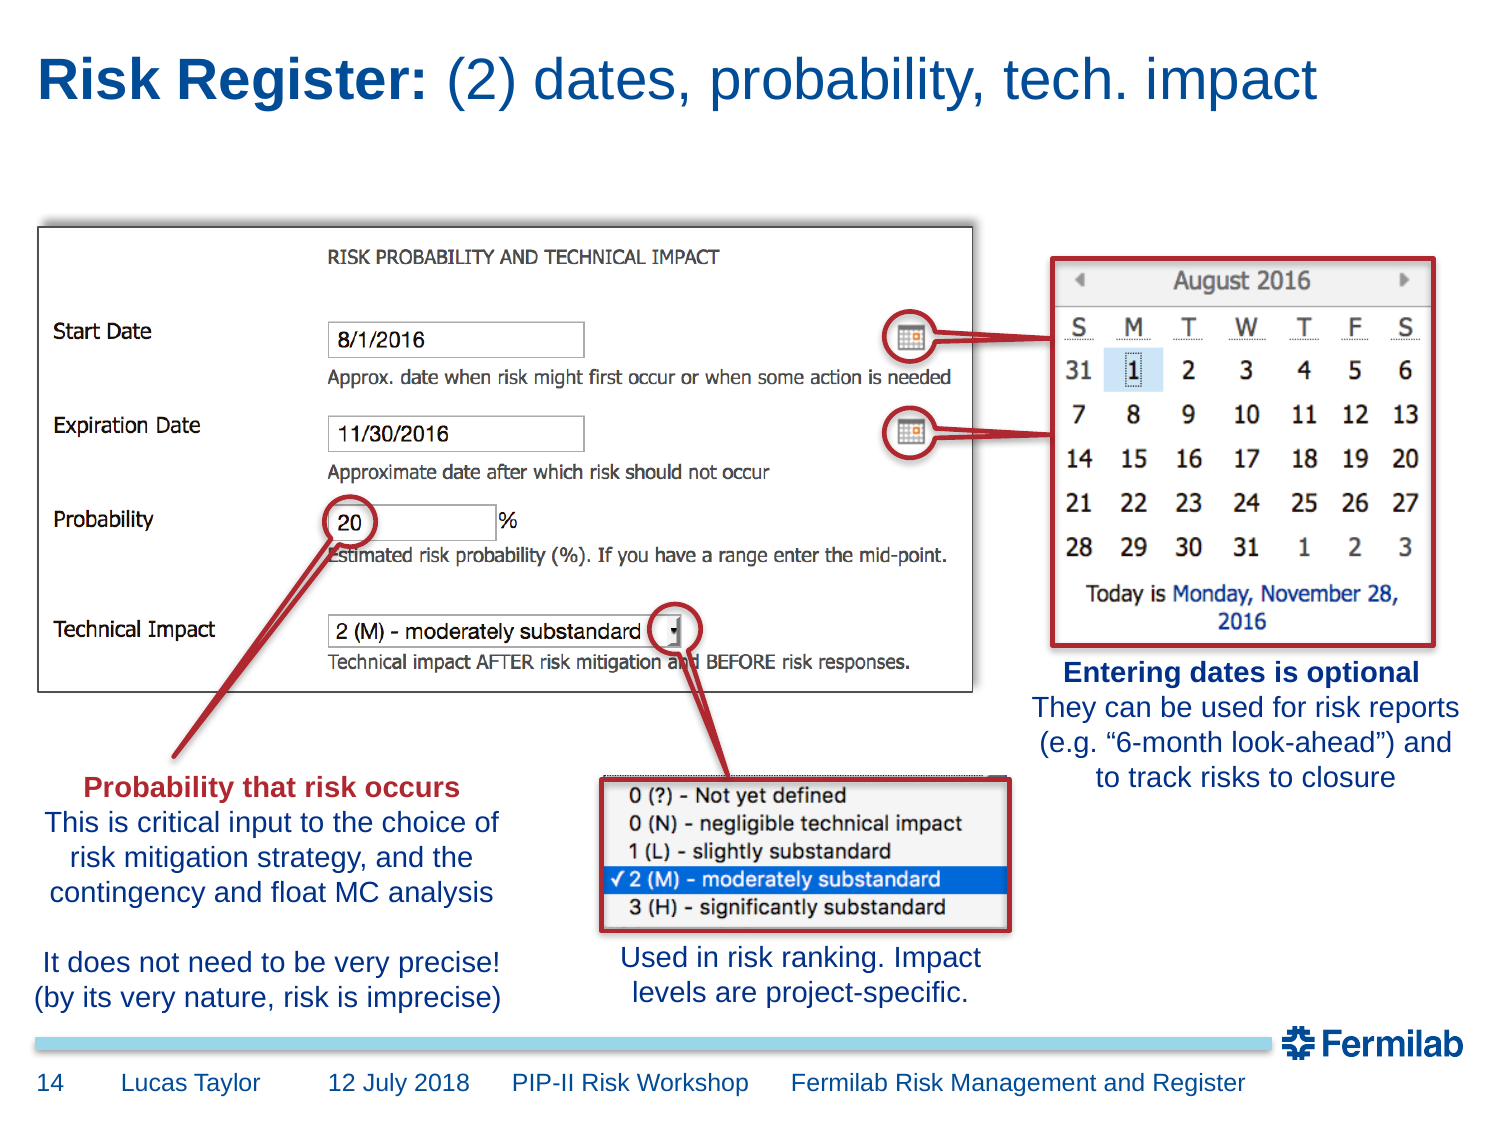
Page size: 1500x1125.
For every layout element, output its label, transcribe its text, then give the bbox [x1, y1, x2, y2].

slide_number Lucas Taylor [120, 1066, 314, 1107]
text_box [173, 699, 220, 758]
picture [601, 775, 1012, 932]
text_box [696, 699, 729, 774]
text_box Probability that risk occurs This is critical input to the choice of risk mitigation strategy, and the contingency and float MC analysis It does not need to be very precise! (by its very nature, risk is imprecise) [15, 761, 529, 1021]
slide_number 14 [36, 1066, 105, 1106]
text_box Used in risk ranking. Impact levels are project-specific. [596, 932, 1006, 1016]
picture [1282, 1026, 1463, 1060]
text_box Entering dates is optional They can be used for risk reports (e.g. “6-month look-ahead”) and to track risks to closure [1029, 646, 1463, 801]
picture [38, 227, 972, 692]
footer 12 July 2018 PIP-II Risk Workshop Fermilab Risk Management and Register [327, 1066, 1279, 1107]
picture [1052, 258, 1434, 646]
text_box [977, 429, 1047, 438]
text_box [977, 333, 1047, 342]
title Risk Register: (2) dates, probability, tech. impact [37, 41, 1463, 112]
